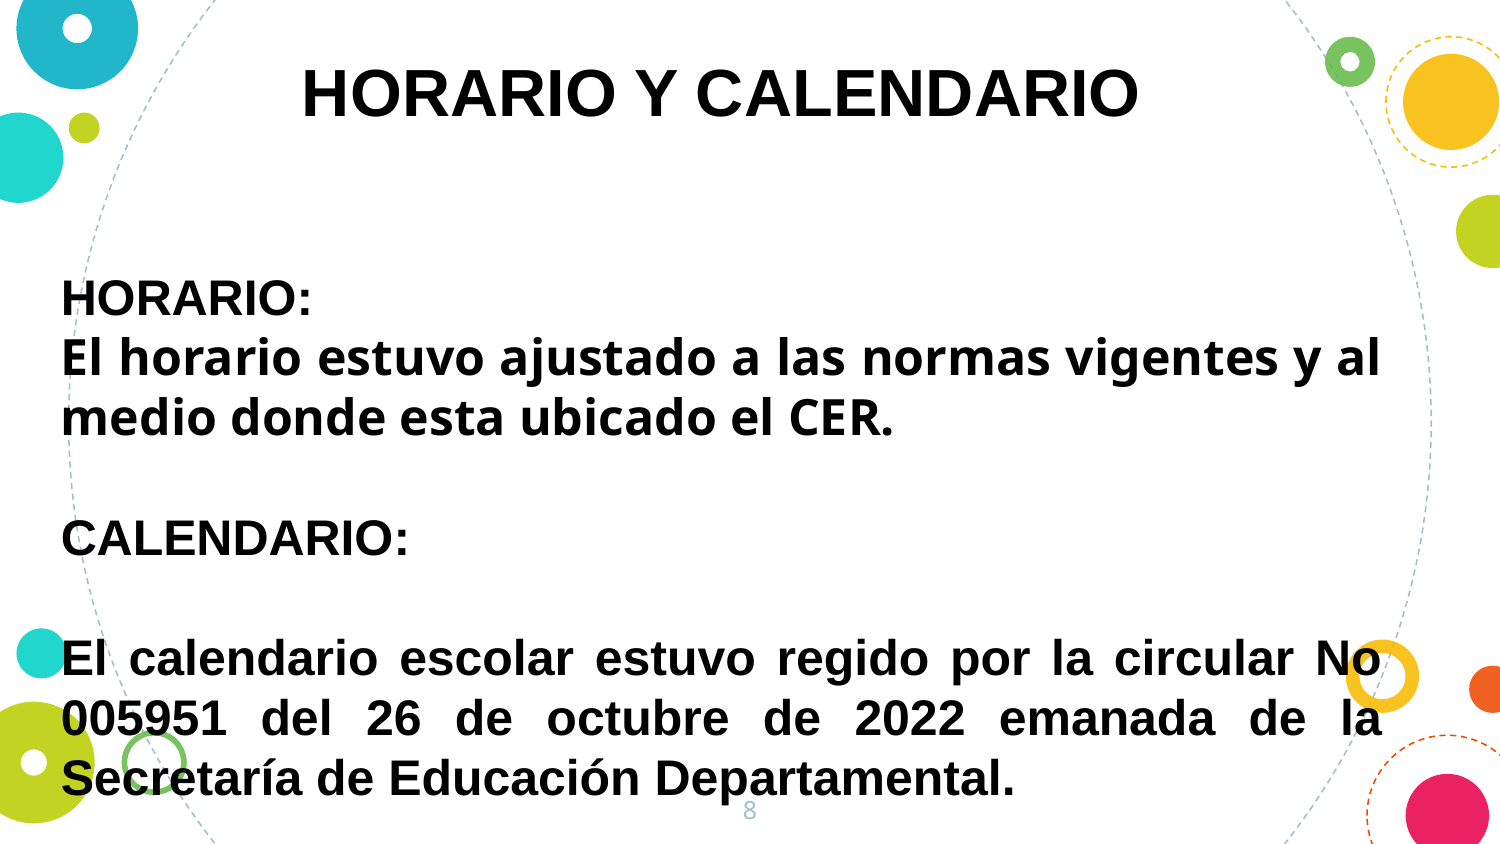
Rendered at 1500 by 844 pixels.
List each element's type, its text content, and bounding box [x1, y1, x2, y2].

slide_number 8 [711, 813, 789, 844]
text_box HORARIO Y CALENDARIO HORARIO: El horario estuvo ajustado a las normas vigentes y al medio donde esta ubicado el CER. CALENDARIO: El calendario escolar estuvo regido por la circular No 005951 del 26 de octubre de 2022 emanada de la Secretaría de Educación Departamental. [46, 42, 1398, 813]
